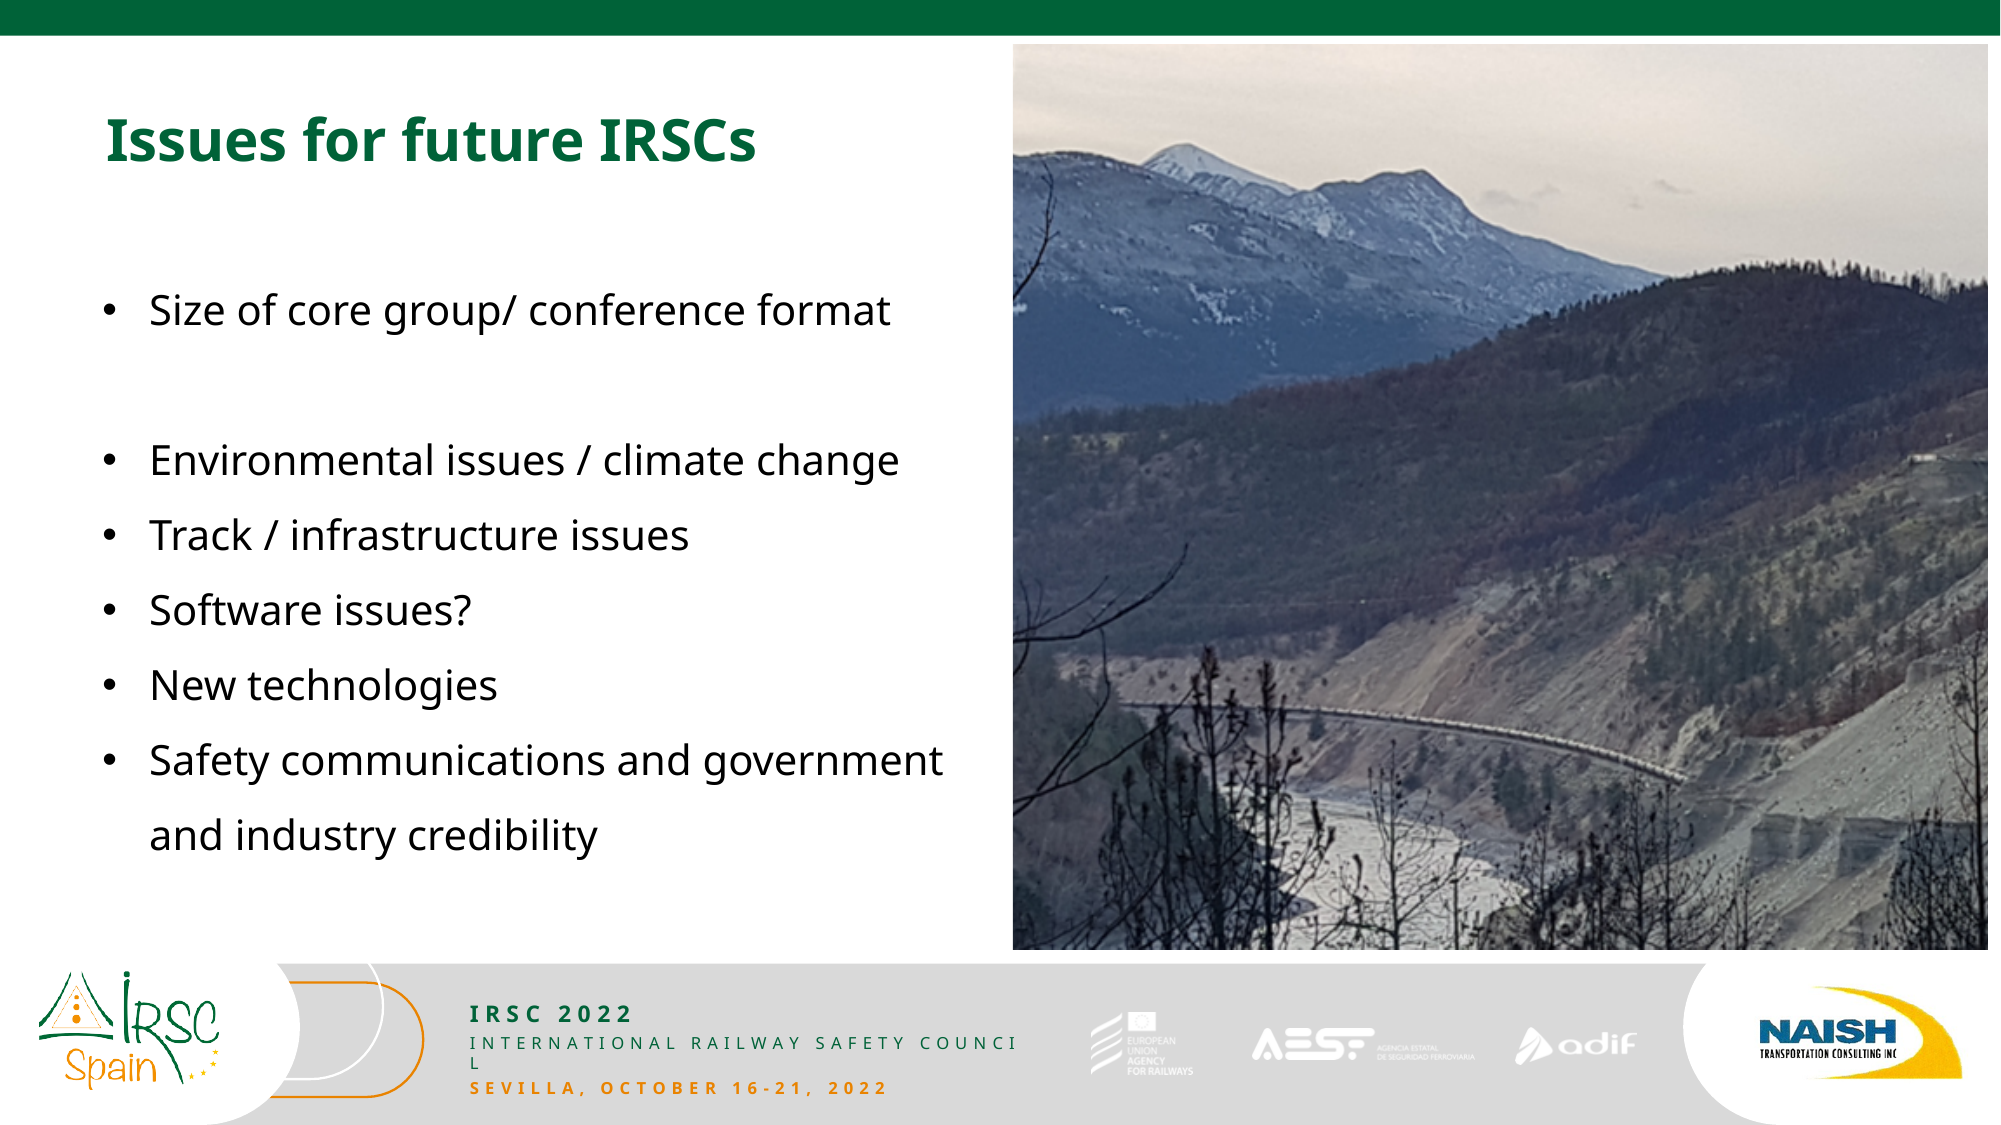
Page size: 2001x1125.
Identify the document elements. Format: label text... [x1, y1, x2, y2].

picture [1012, 44, 1989, 951]
picture [1252, 1028, 1475, 1060]
picture [1740, 973, 1972, 1100]
text_box Size of core group/ conference format Environmental issues / climate change Track / infrastructure issues Software issues? New technologies Safety communications and government and industry credibility [87, 251, 1000, 874]
picture [1091, 1012, 1193, 1075]
picture [39, 971, 219, 1090]
text_box I R S C 2 0 2 2 I N T E R N A T I O N A L R A I L W A Y S A F E T Y C O U N C I L S E V I L L A , O C T O B E R 1 6 - 2 1 , 2 0 2 2 [467, 996, 1030, 1098]
picture [1515, 1027, 1637, 1065]
text_box Issues for future IRSCs [49, 101, 1007, 174]
